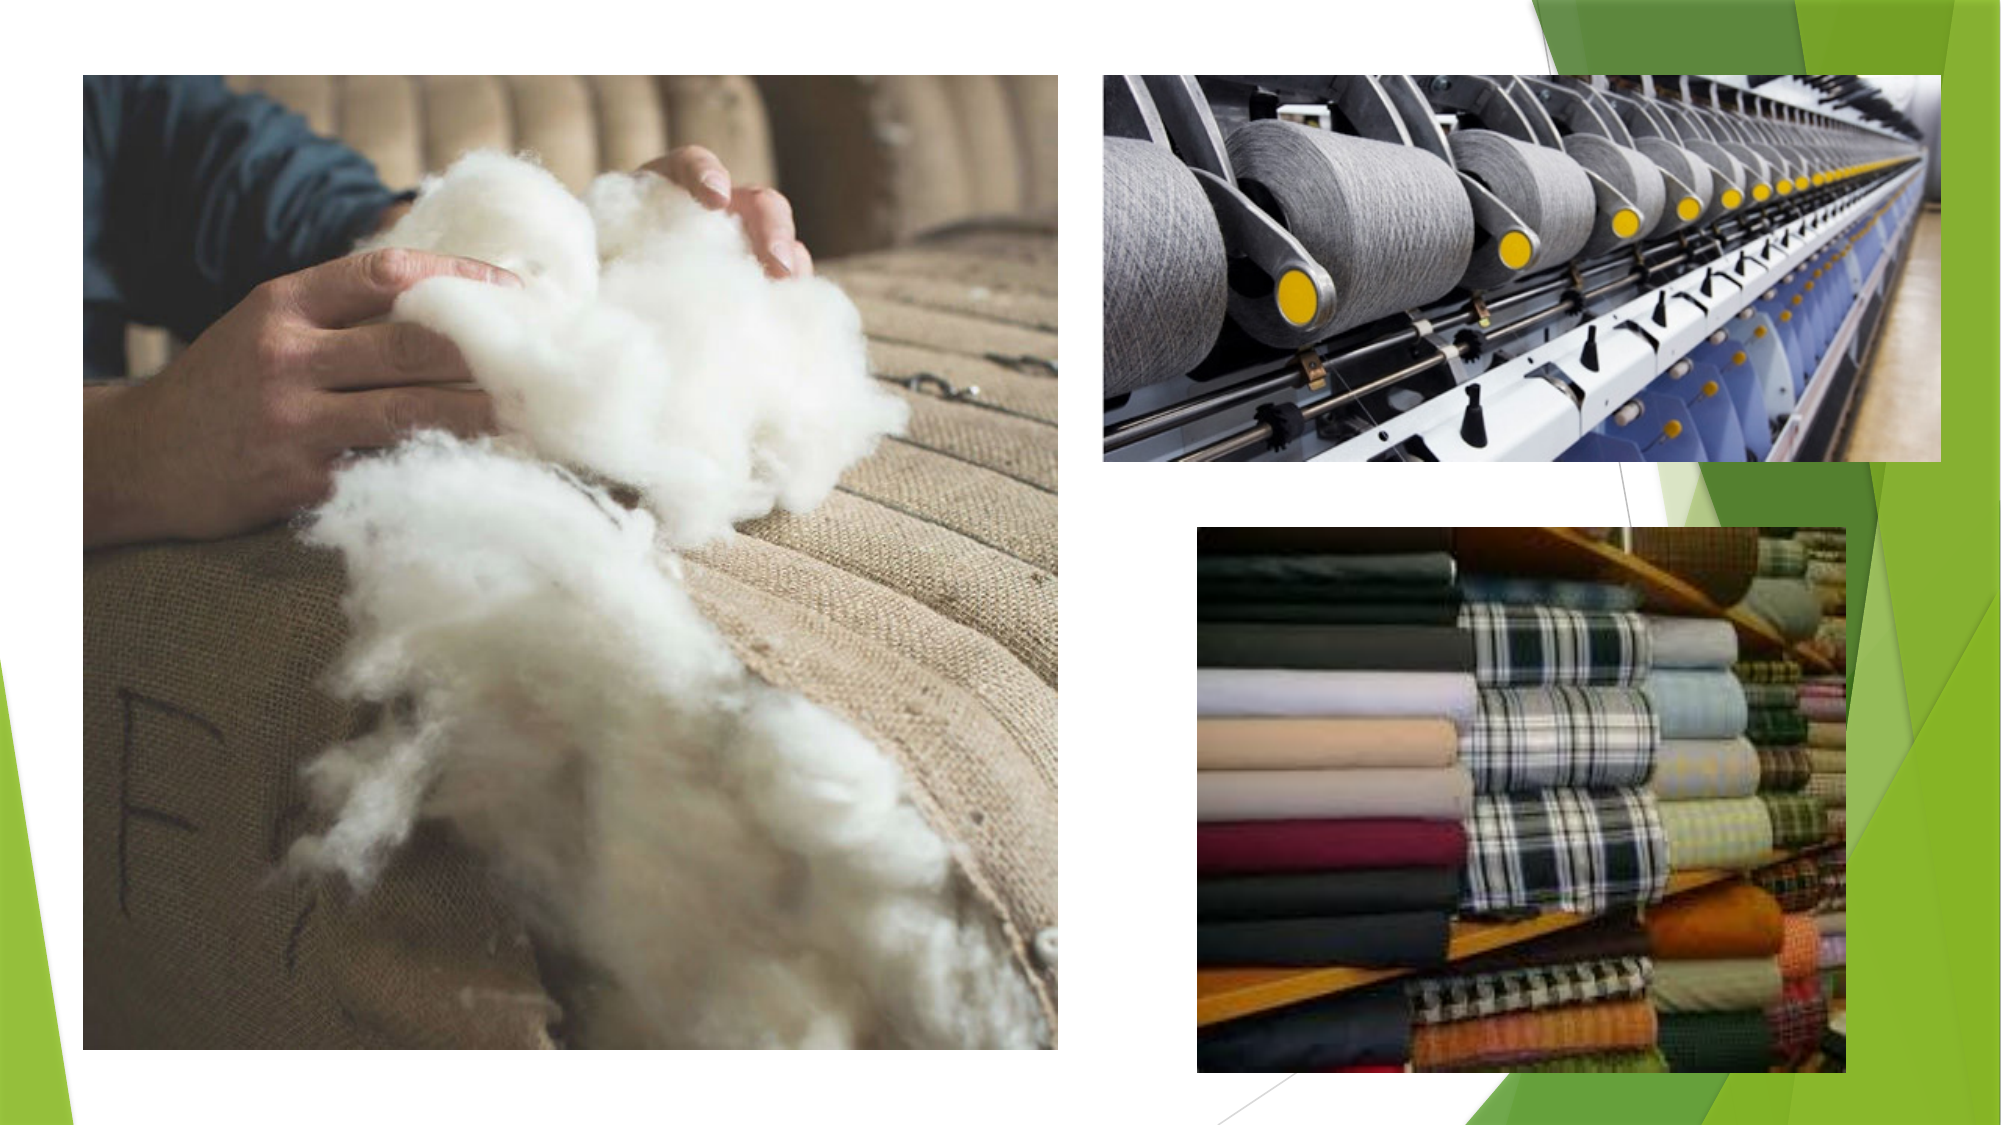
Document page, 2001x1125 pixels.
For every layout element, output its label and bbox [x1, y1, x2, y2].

picture [82, 74, 1059, 1051]
picture [1101, 74, 1942, 462]
picture [1196, 527, 1846, 1074]
